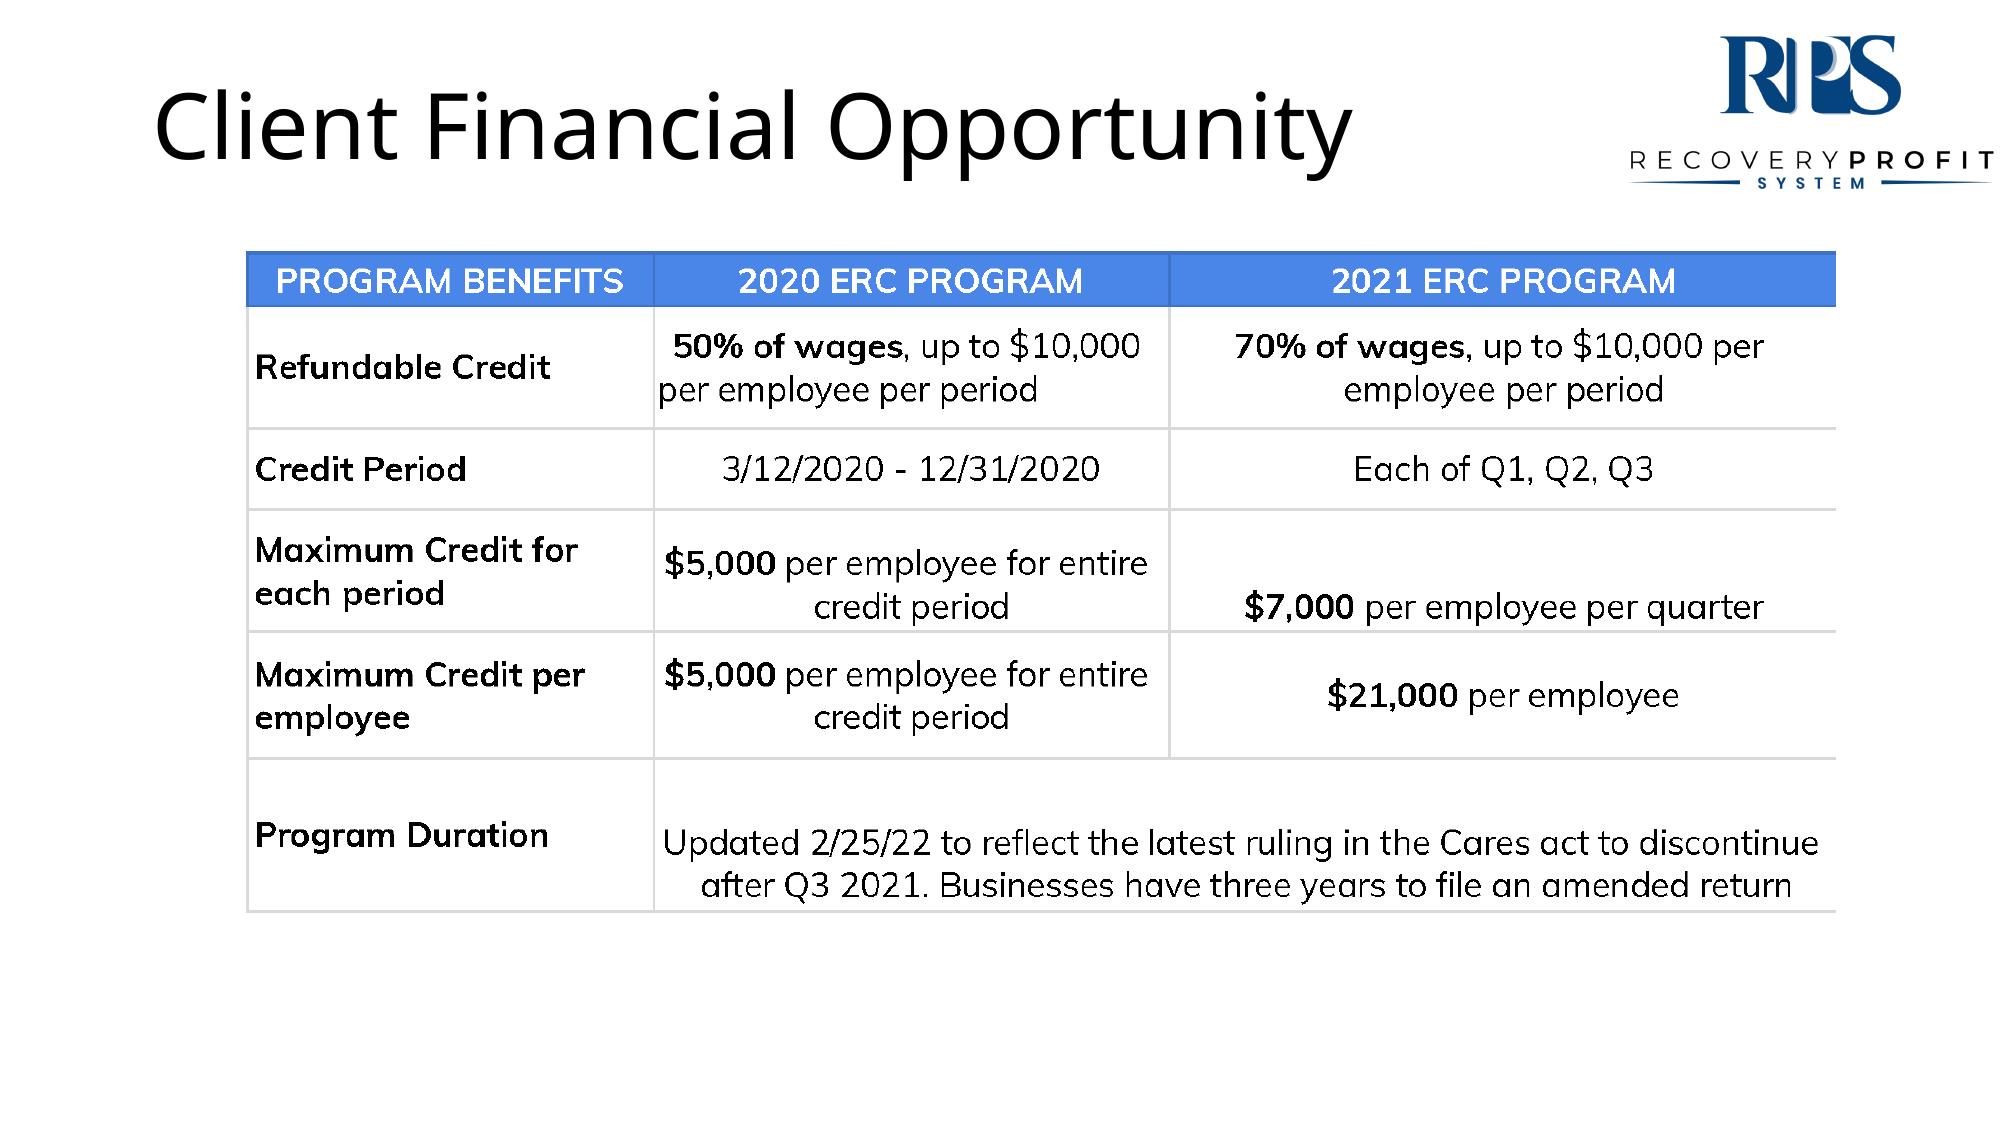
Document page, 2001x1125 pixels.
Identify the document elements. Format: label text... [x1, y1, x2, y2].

title Client Financial Opportunity [137, 59, 1863, 278]
picture [1620, 22, 2000, 217]
picture [244, 250, 1836, 915]
